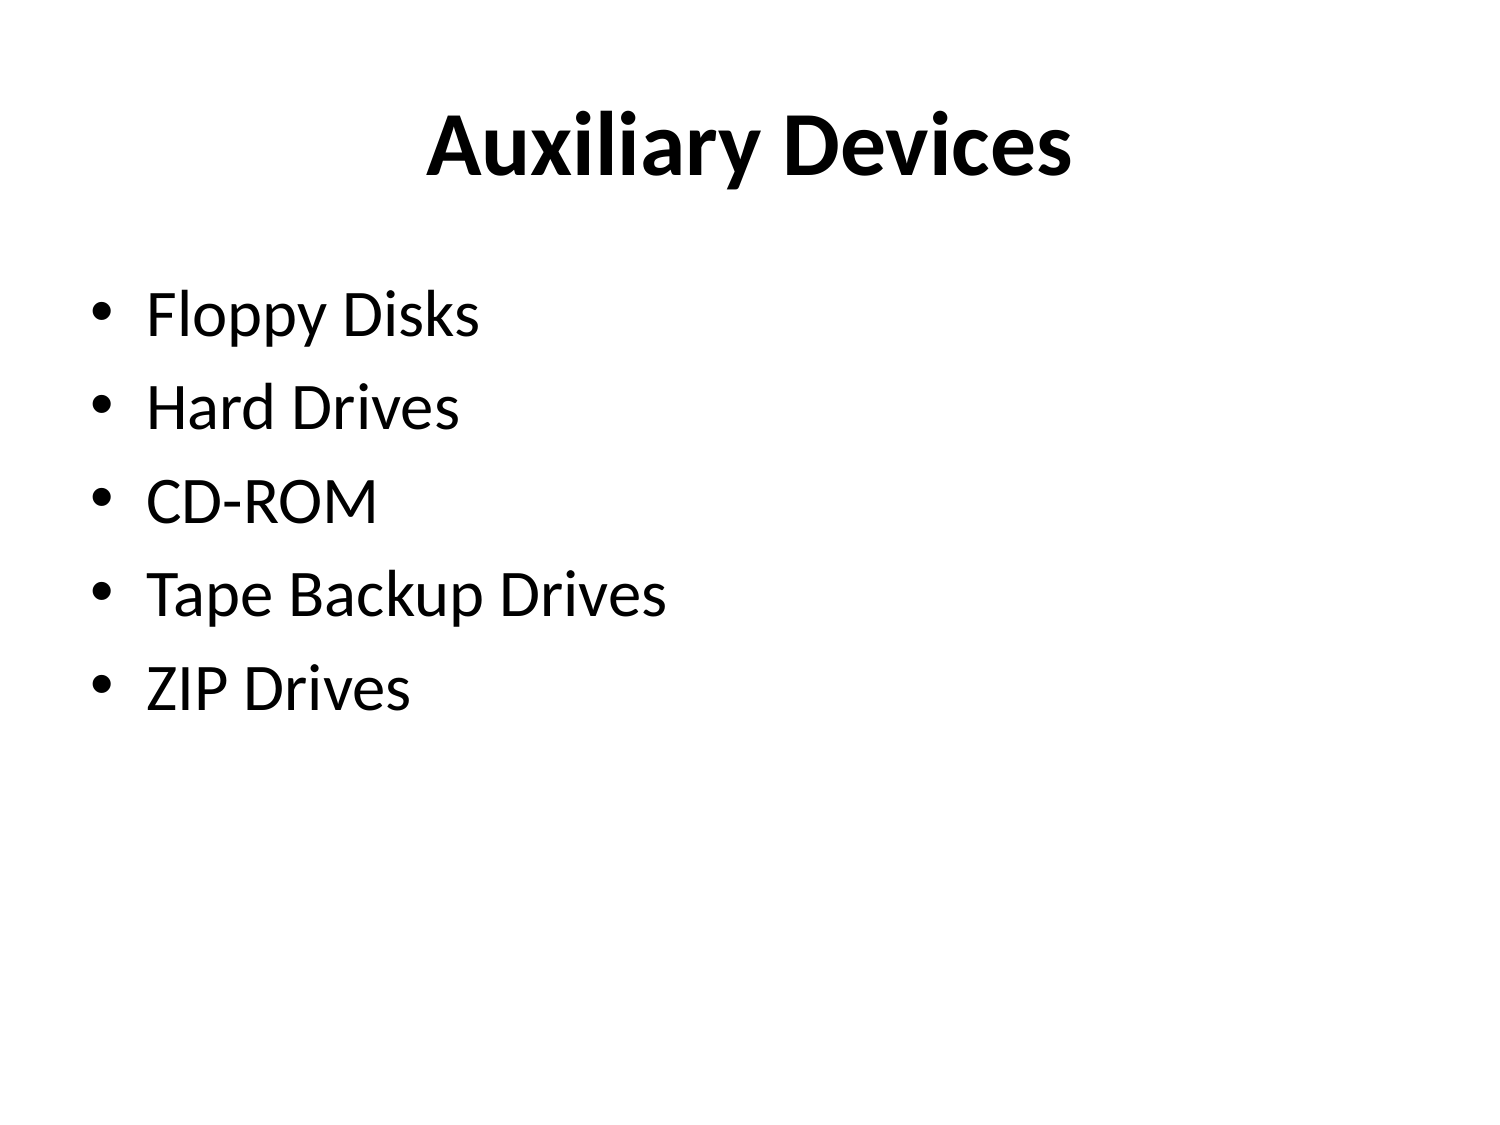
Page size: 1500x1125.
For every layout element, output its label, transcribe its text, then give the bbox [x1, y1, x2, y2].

title Auxiliary Devices [75, 45, 1425, 233]
list Floppy Disks Hard Drives CD-ROM Tape Backup Drives ZIP Drives [75, 262, 1425, 1005]
